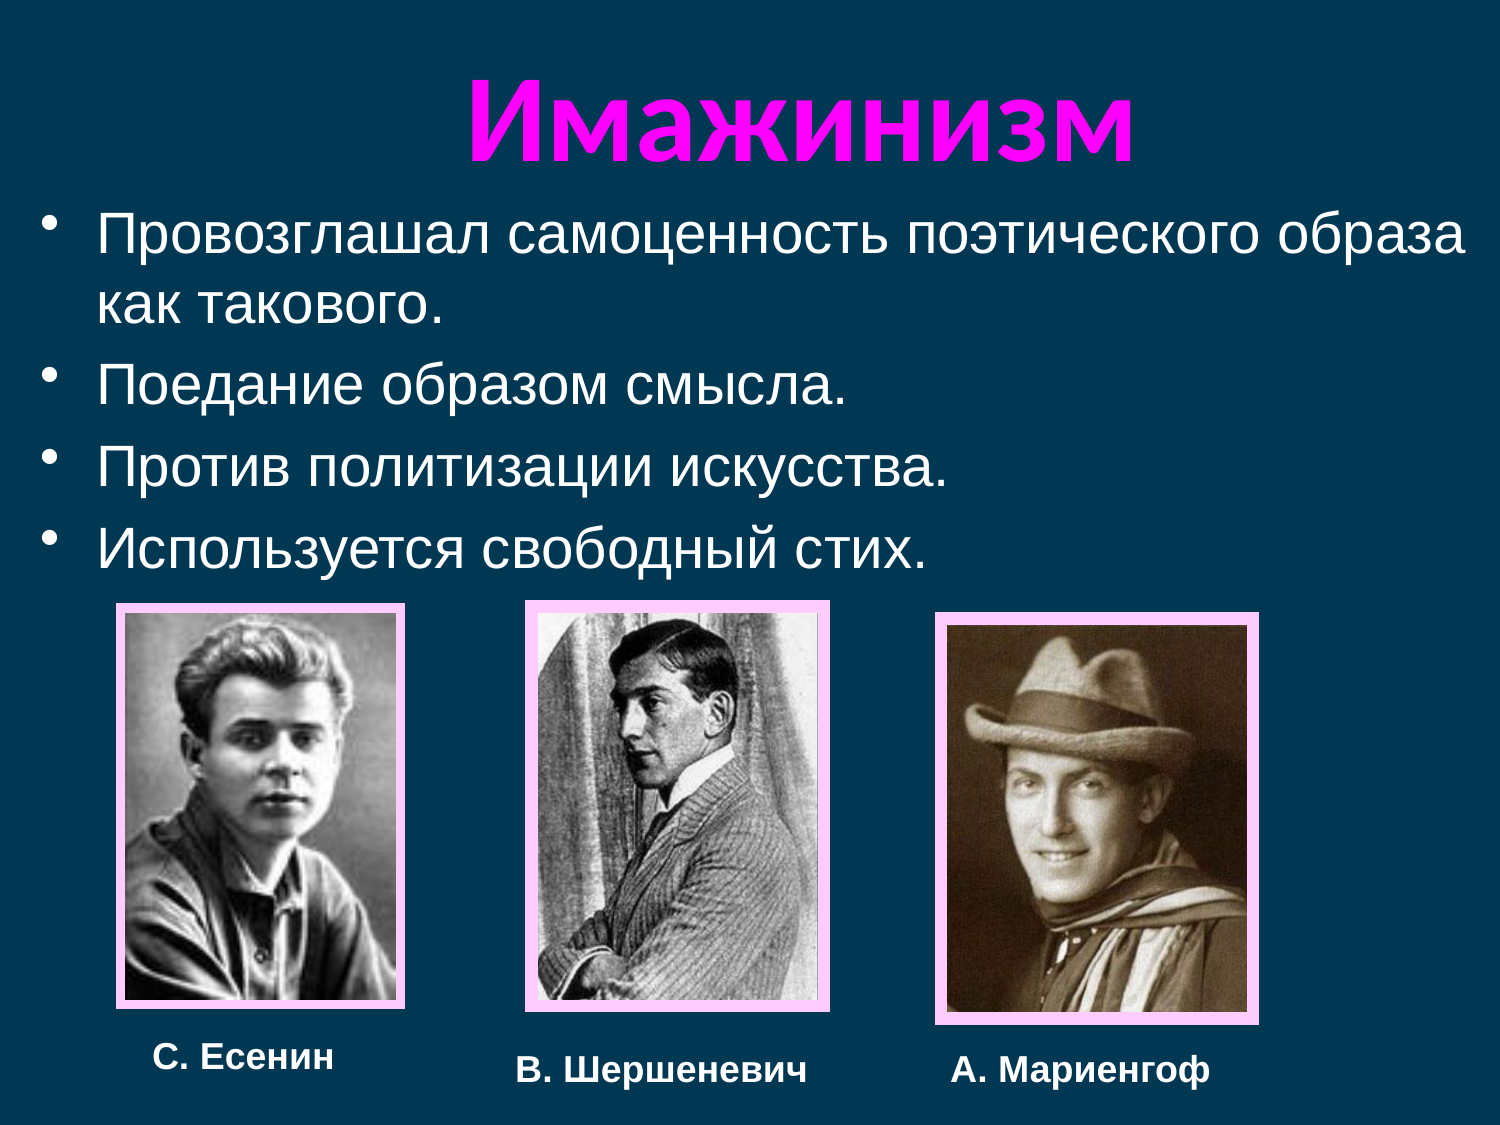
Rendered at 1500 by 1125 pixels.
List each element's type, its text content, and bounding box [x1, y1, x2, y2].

text_box В. Шершеневич [500, 1037, 823, 1098]
text_box А. Мариенгоф [924, 1037, 1250, 1098]
text_box С. Есенин [137, 1024, 375, 1085]
text_box Имажинизм [450, 29, 1154, 194]
picture [537, 612, 818, 1001]
list Провозглашал самоценность поэтического образа как такового. Поедание образом смысла. Против политизации искусства. Используется свободный стих. [24, 187, 1500, 613]
picture [946, 624, 1247, 1013]
picture [124, 612, 396, 1001]
